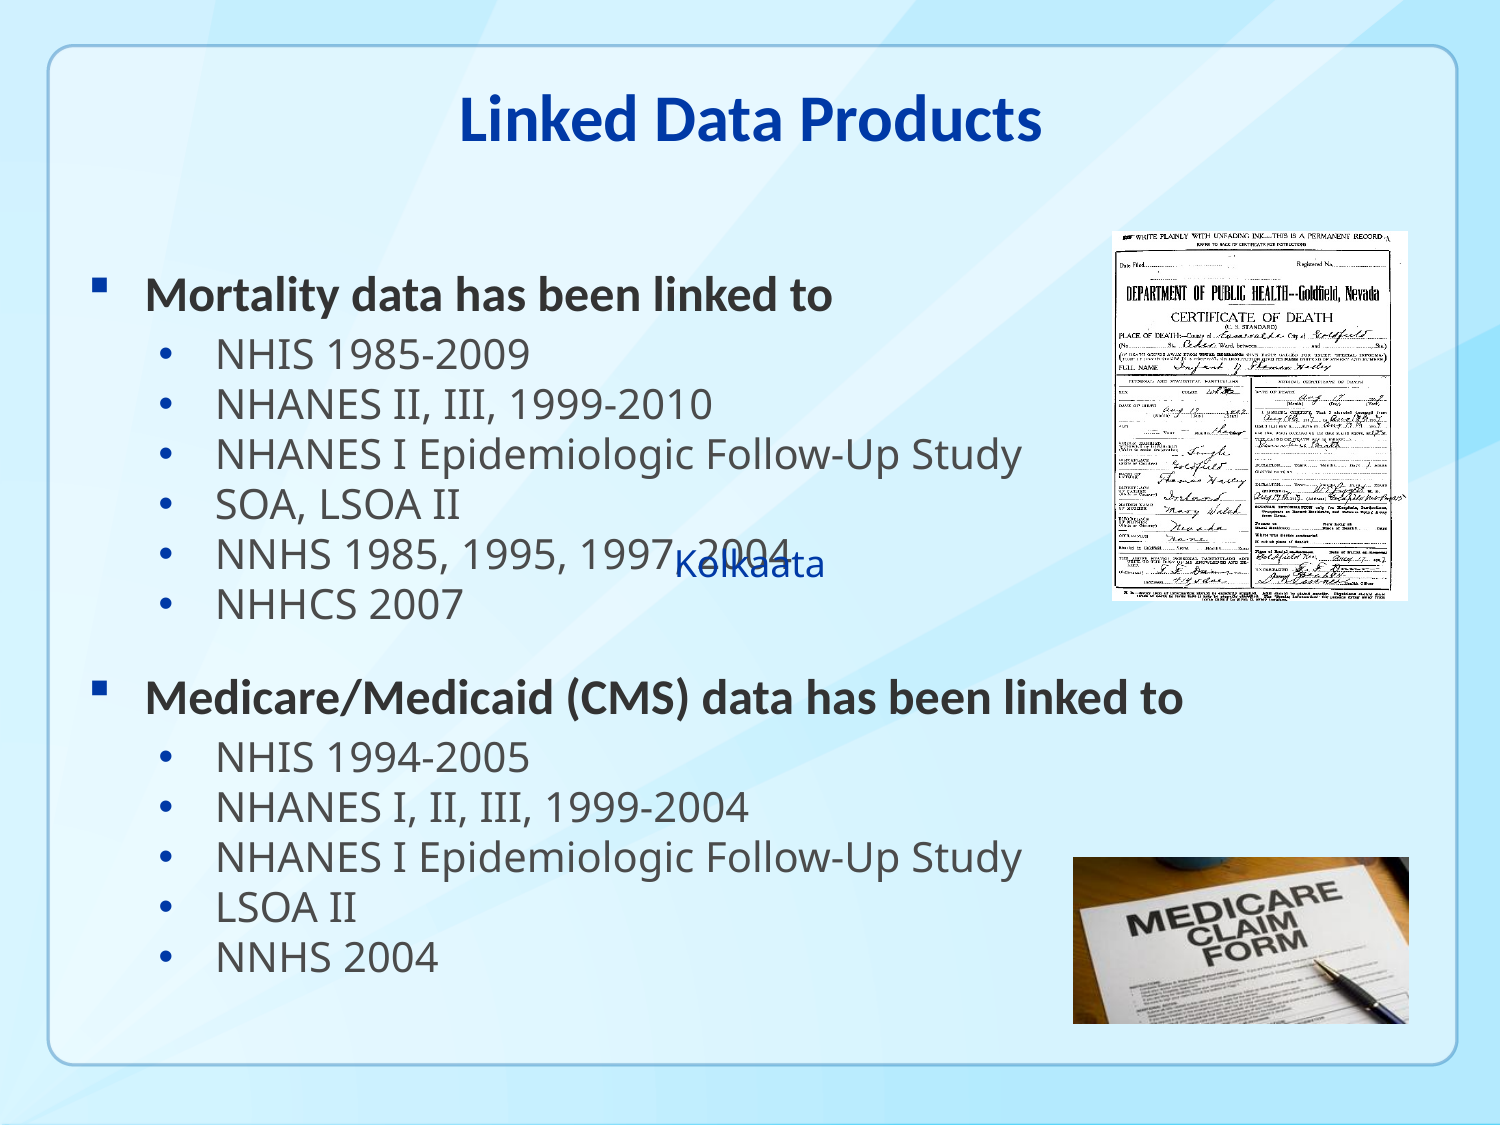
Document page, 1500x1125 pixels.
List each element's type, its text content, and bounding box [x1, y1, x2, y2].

text_box Linked Data Products [160, 67, 1343, 163]
picture [0, 0, 1500, 1125]
text_box NHIS 1985-2009 NHANES II, III, 1999-2010 NHANES I Epidemiologic Follow-Up Study SOA, LSOA II NNHS 1985, 1995, 1997, 2004 NHHCS 2007 [143, 320, 1358, 636]
text_box Mortality data has been linked to [73, 253, 1107, 329]
text_box Medicare/Medicaid (CMS) data has been linked to [73, 657, 1344, 732]
text_box Kolkaata [659, 532, 841, 592]
text_box NHIS 1994-2005 NHANES I, II, III, 1999-2004 NHANES I Epidemiologic Follow-Up Study LSOA II NNHS 2004 [143, 723, 1358, 989]
